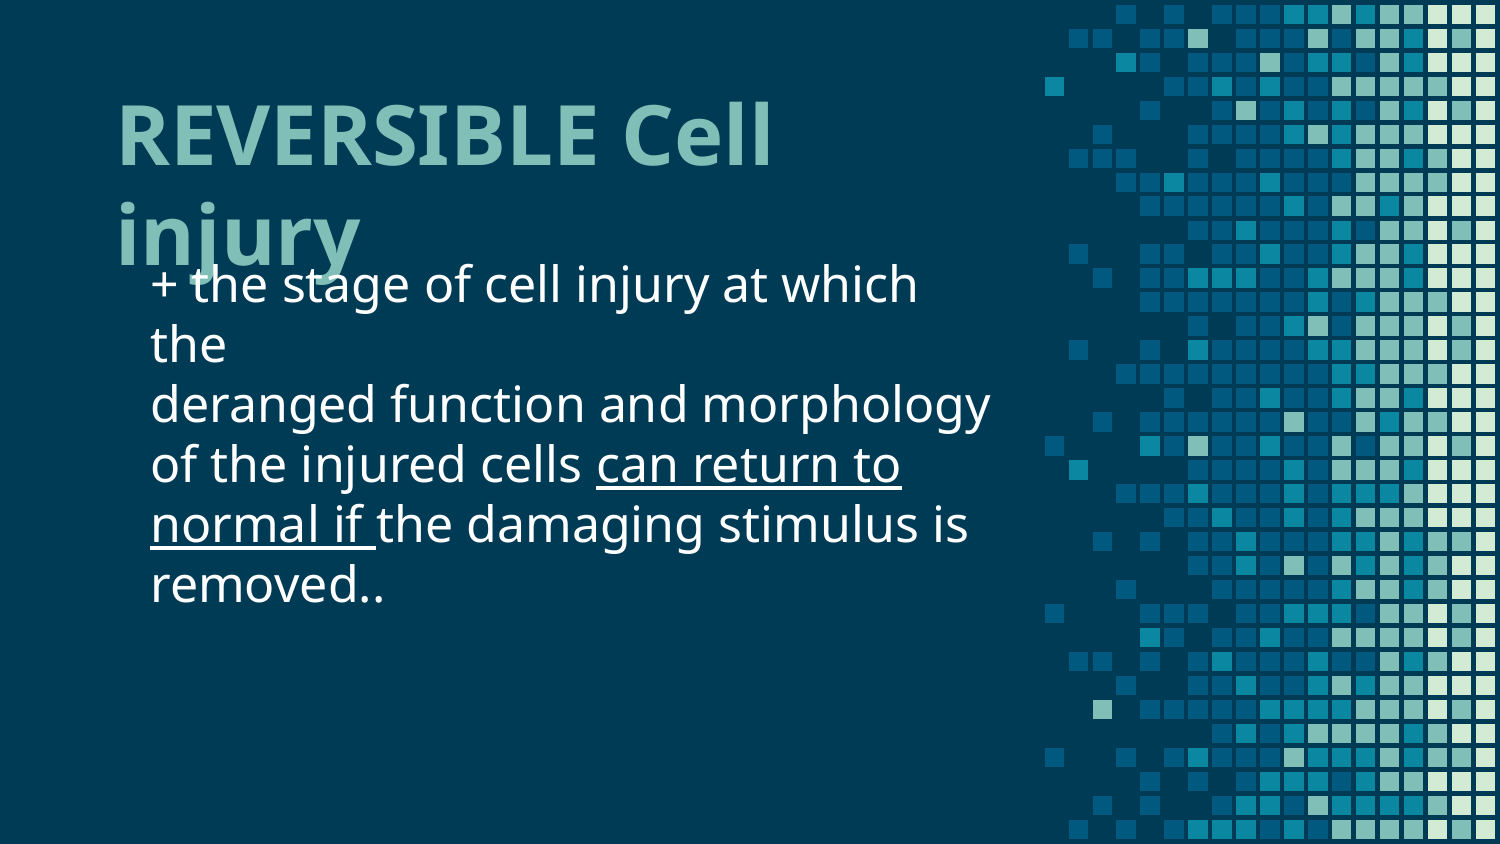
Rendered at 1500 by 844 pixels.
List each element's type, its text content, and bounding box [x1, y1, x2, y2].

picture [122, 258, 133, 264]
text_box + the stage of cell injury at which the deranged function and morphology of the injured cells can return to normal if the damaging stimulus is removed.. [135, 244, 1010, 620]
title REVERSIBLE Cell injury [100, 67, 986, 258]
